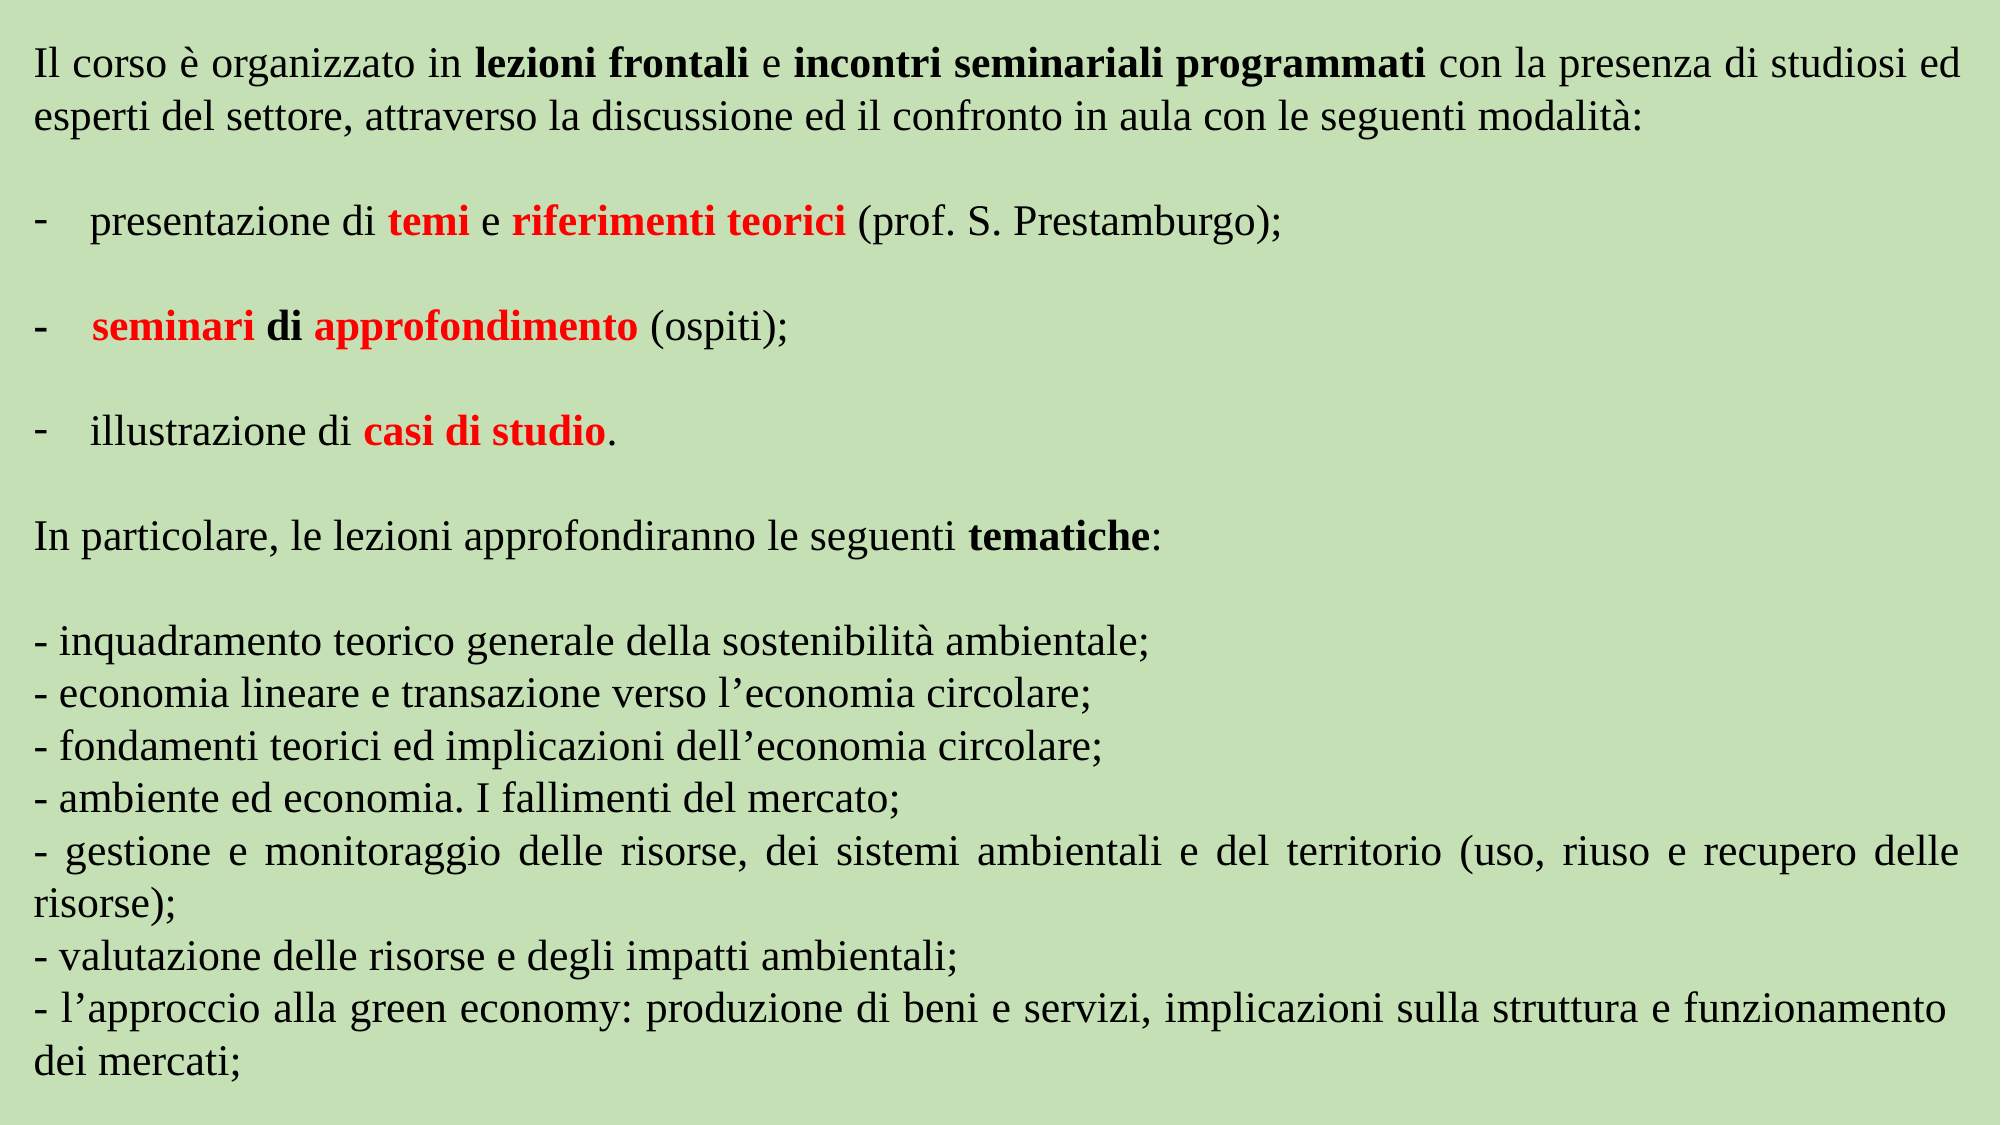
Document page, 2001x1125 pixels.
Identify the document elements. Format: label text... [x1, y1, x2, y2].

text_box Il corso è organizzato in lezioni frontali e incontri seminariali programmati con la presenza di studiosi ed esperti del settore, attraverso la discussione ed il confronto in aula con le seguenti modalità: presentazione di temi e riferimenti teorici (prof. S. Prestamburgo); - seminari di approfondimento (ospiti); illustrazione di casi di studio. In particolare, le lezioni approfondiranno le seguenti tematiche: - inquadramento teorico generale della sostenibilità ambientale; - economia lineare e transazione verso l’economia circolare; - fondamenti teorici ed implicazioni dell’economia circolare; - ambiente ed economia. I fallimenti del mercato; - gestione e monitoraggio delle risorse, dei sistemi ambientali e del territorio (uso, riuso e recupero delle risorse); - valutazione delle risorse e degli impatti ambientali; - l’approccio alla green economy: produzione di beni e servizi, implicazioni sulla struttura e funzionamento dei mercati; [18, 26, 1977, 1092]
